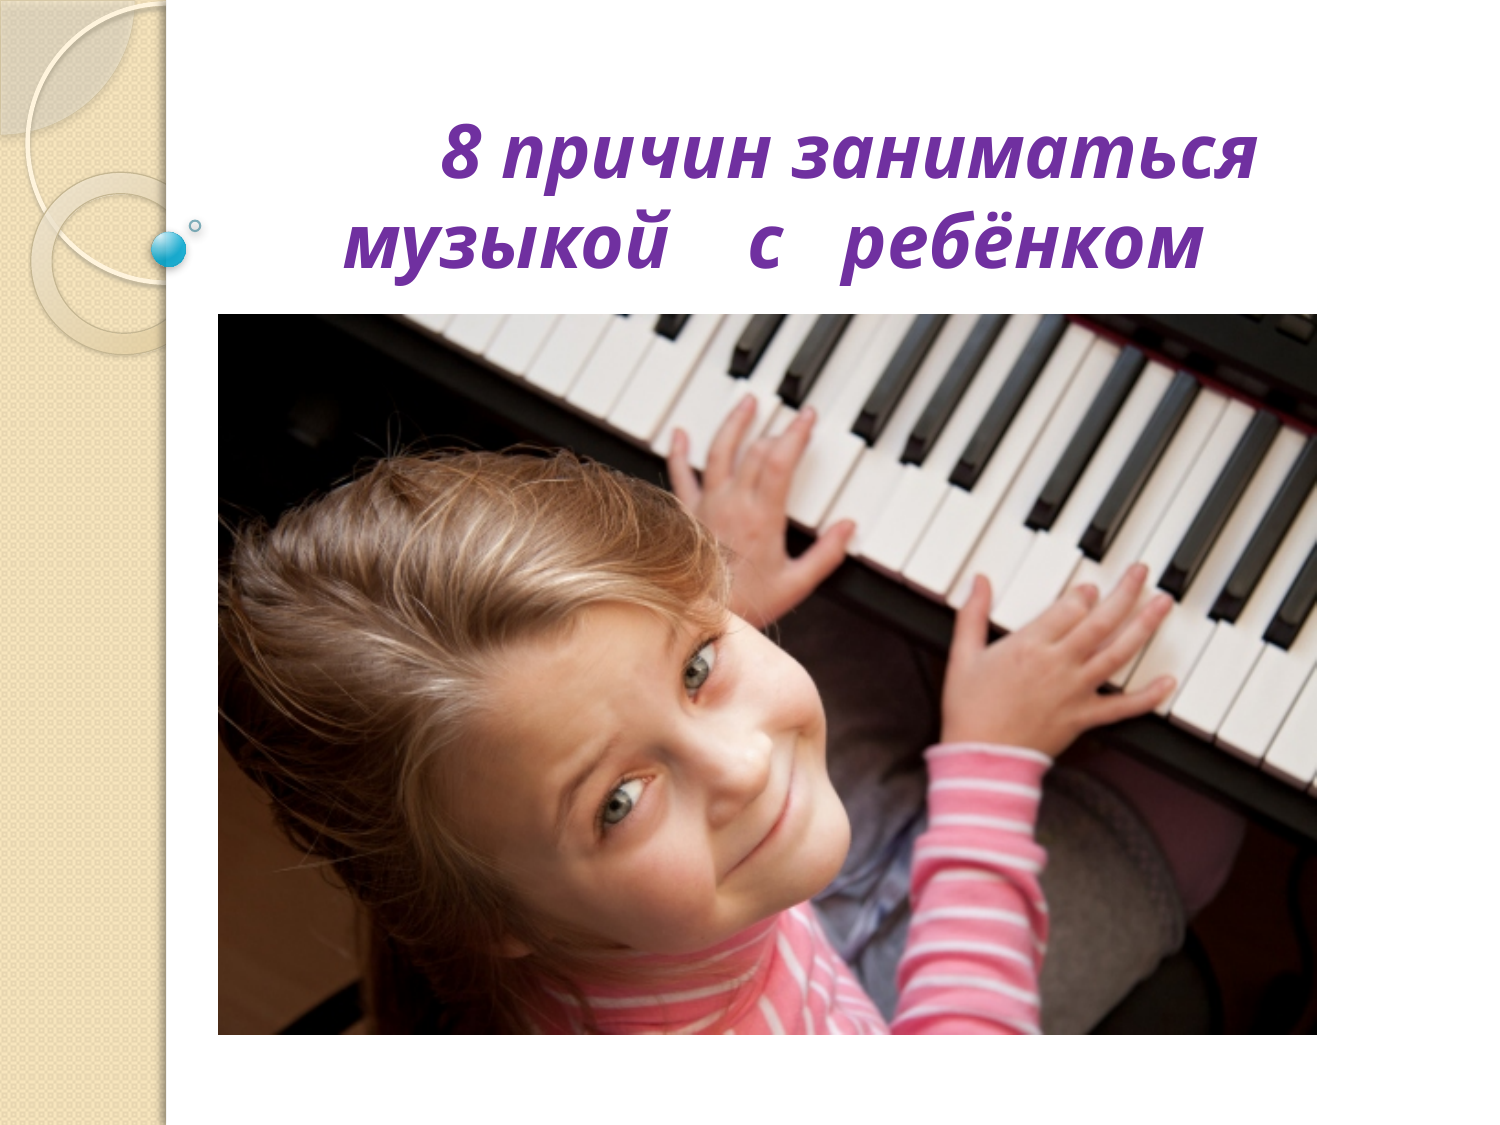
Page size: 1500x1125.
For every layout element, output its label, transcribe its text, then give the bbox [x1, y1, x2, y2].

picture [218, 314, 1318, 1036]
title 8 причин заниматься музыкой с ребёнком [328, 19, 1388, 291]
